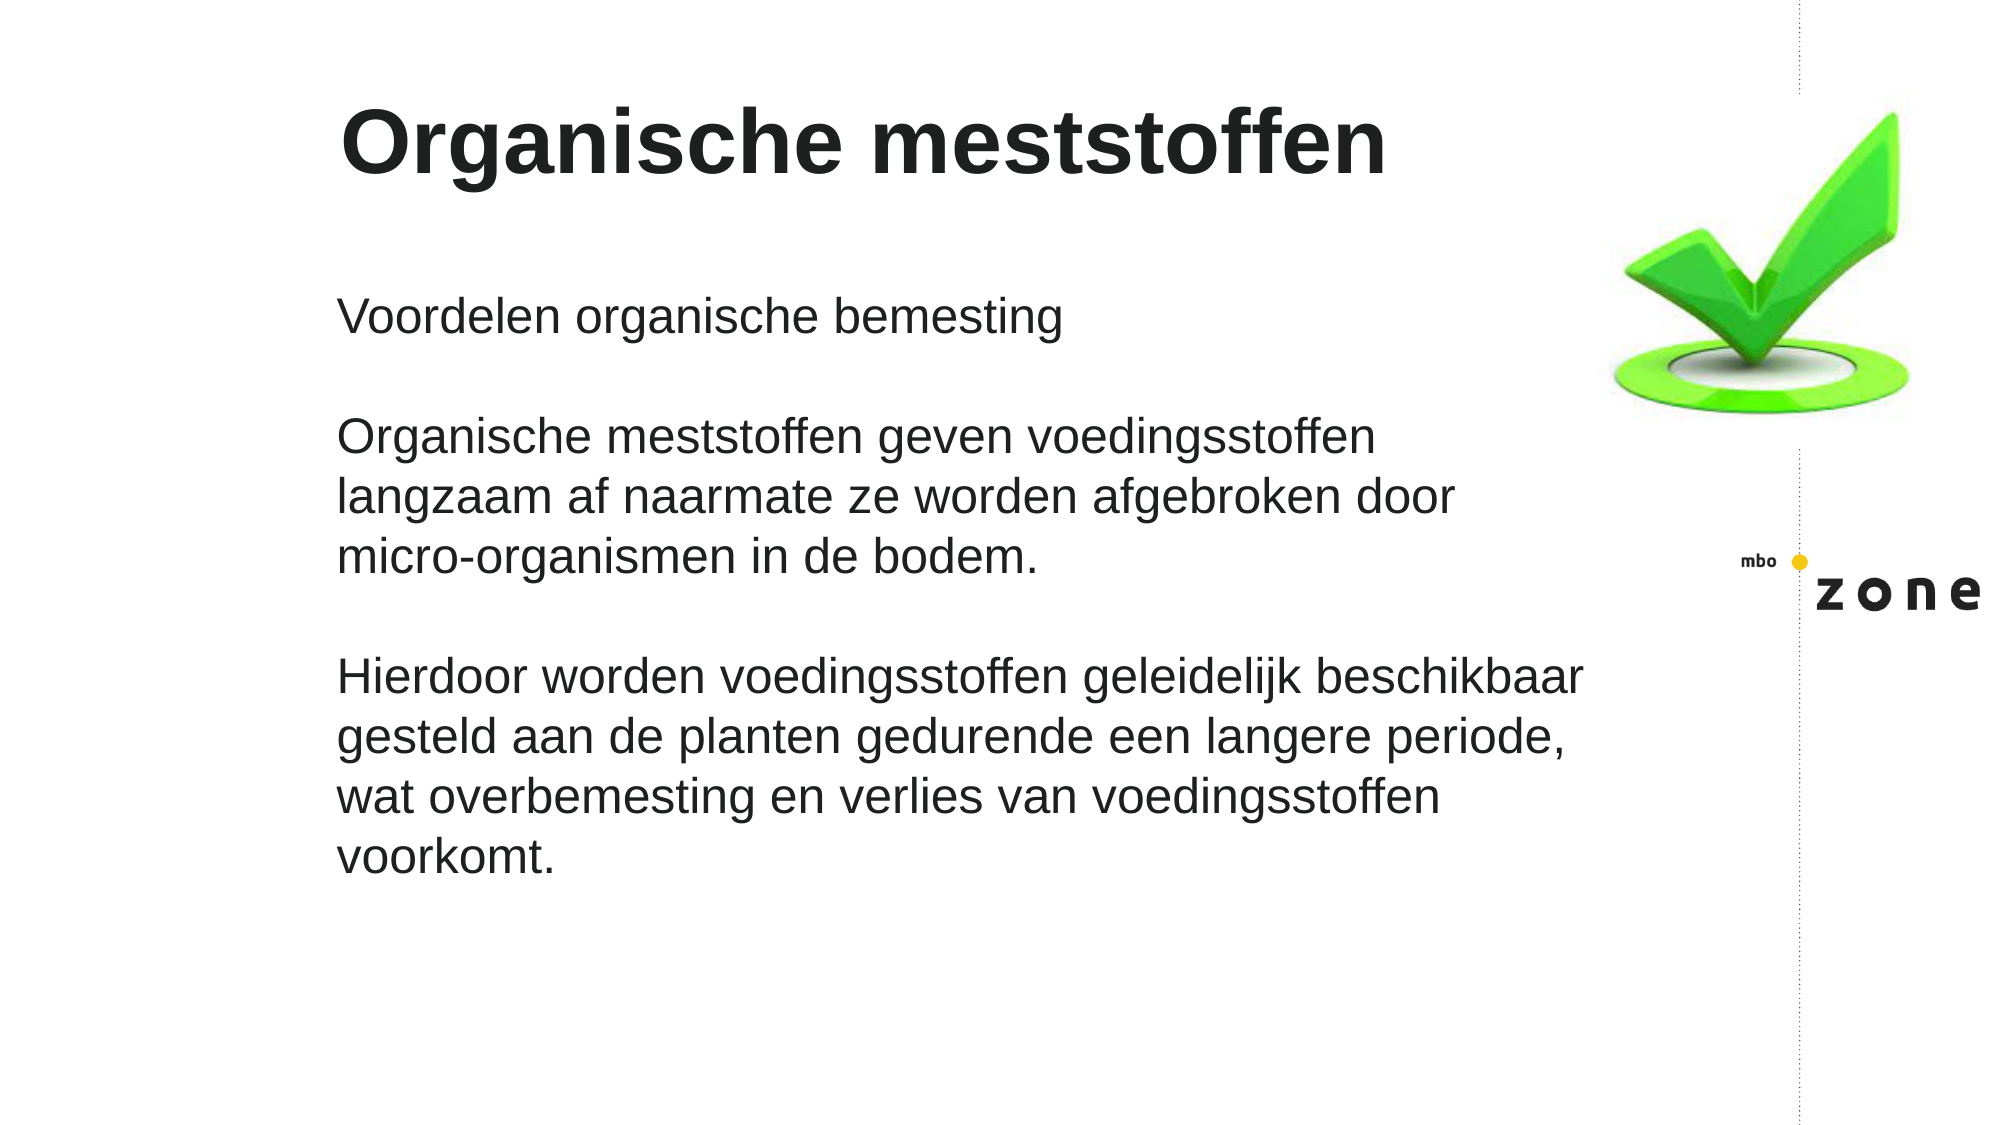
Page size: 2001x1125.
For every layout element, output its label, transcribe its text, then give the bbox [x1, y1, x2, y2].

title Organische meststoffen [124, 94, 1584, 272]
picture [1584, 0, 2001, 1125]
list Voordelen organische bemesting Organische meststoffen geven voedingsstoffen langzaam af naarmate ze worden afgebroken door micro-organismen in de bodem. Hierdoor worden voedingsstoffen geleidelijk beschikbaar gesteld aan de planten gedurende een langere periode, wat overbemesting en verlies van voedingsstoffen voorkomt. [336, 283, 1607, 998]
